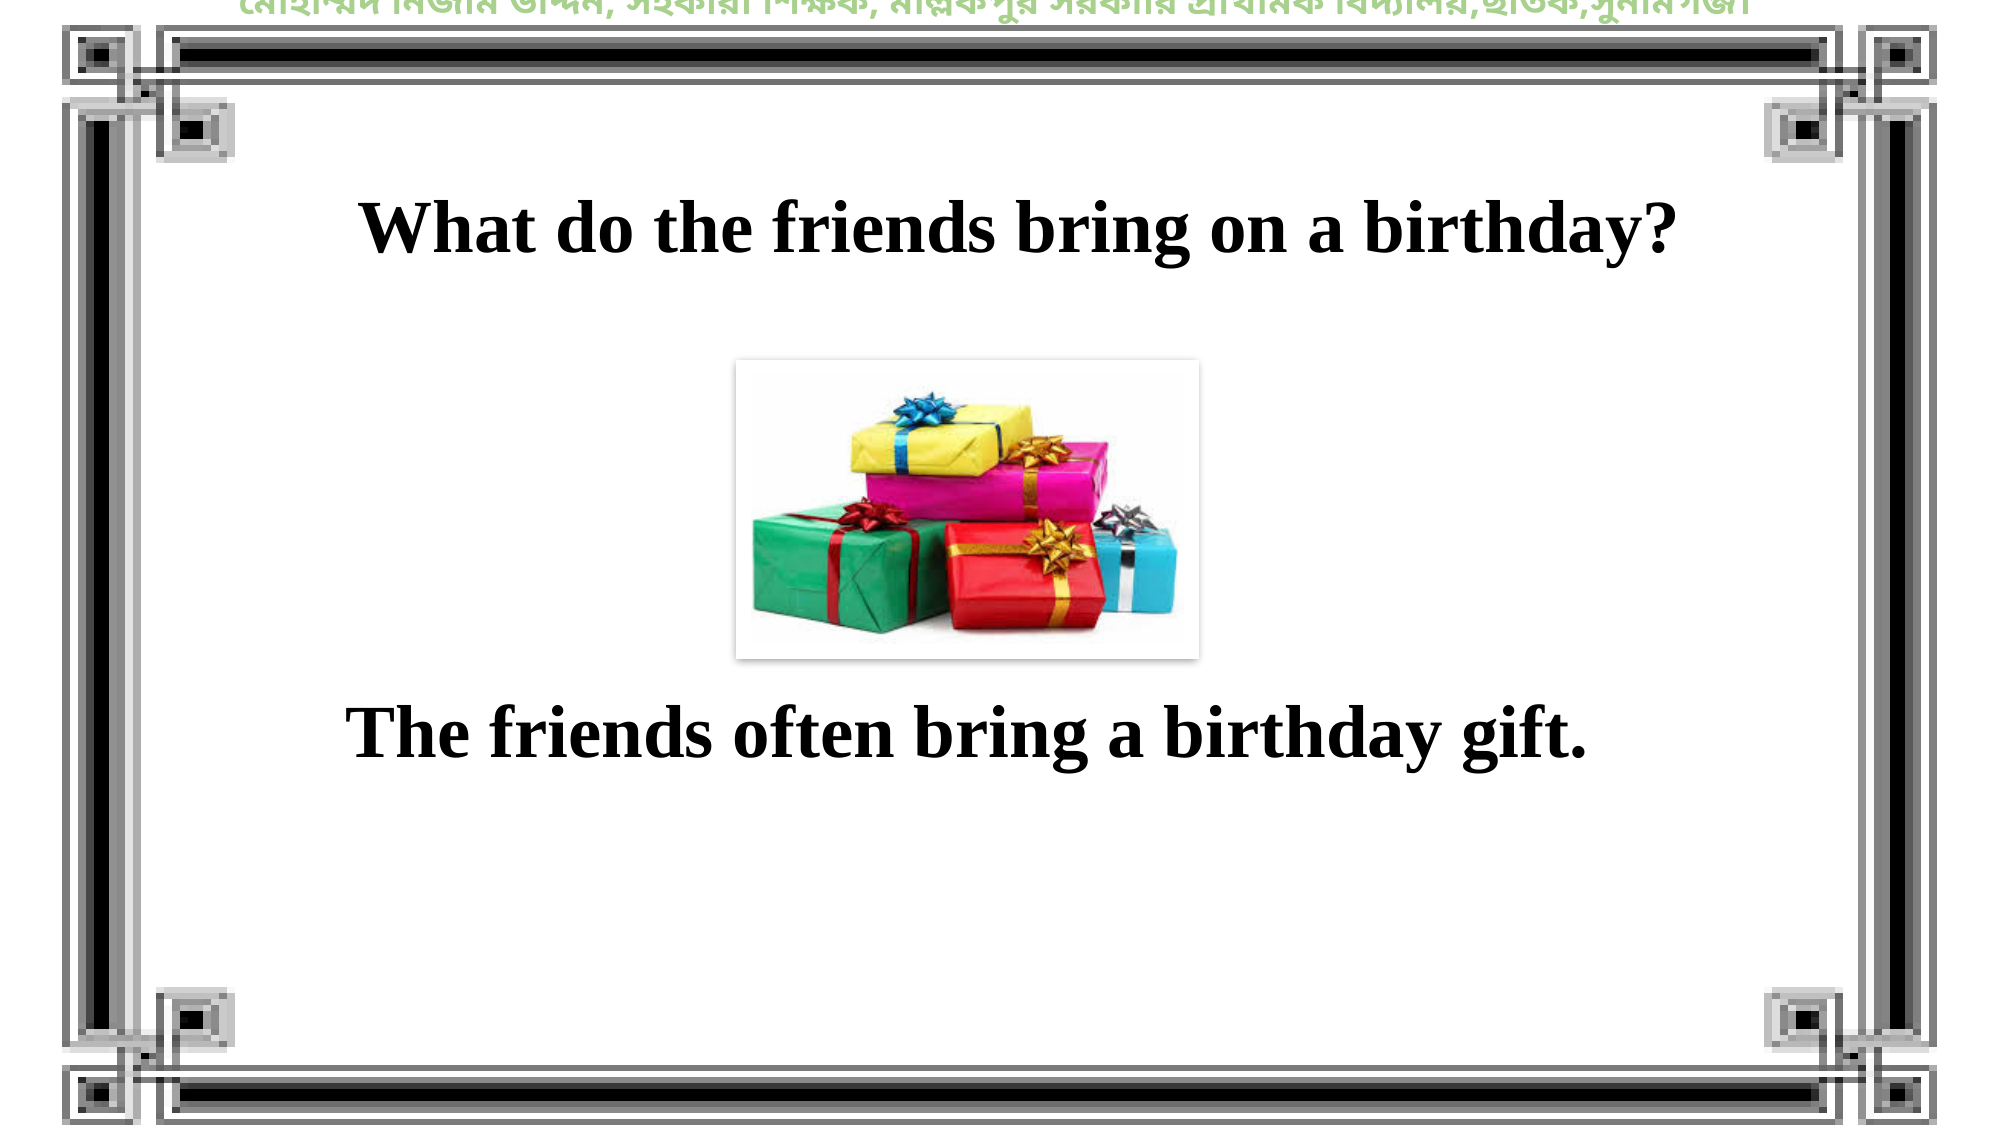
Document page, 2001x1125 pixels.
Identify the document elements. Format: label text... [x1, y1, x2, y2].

picture [343, 0, 349, 8]
picture [1299, 0, 1307, 7]
picture [1553, 0, 1561, 7]
picture [724, 0, 732, 7]
picture [1241, 0, 1248, 8]
text_box What do the friends bring on a birthday? [311, 170, 1728, 276]
picture [1161, 0, 1169, 7]
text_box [259, 374, 1676, 782]
picture [0, 0, 2000, 1125]
picture [843, 0, 851, 7]
picture [1022, 0, 1030, 7]
picture [1352, 0, 1360, 7]
picture [1082, 0, 1090, 7]
picture [516, 0, 530, 9]
picture [1526, 0, 1540, 8]
picture [814, 0, 820, 7]
picture [1106, 0, 1114, 7]
picture [1452, 0, 1461, 9]
picture [961, 0, 969, 7]
picture [930, 0, 946, 9]
picture [433, 0, 447, 9]
picture [1708, 0, 1721, 10]
picture [680, 0, 688, 7]
